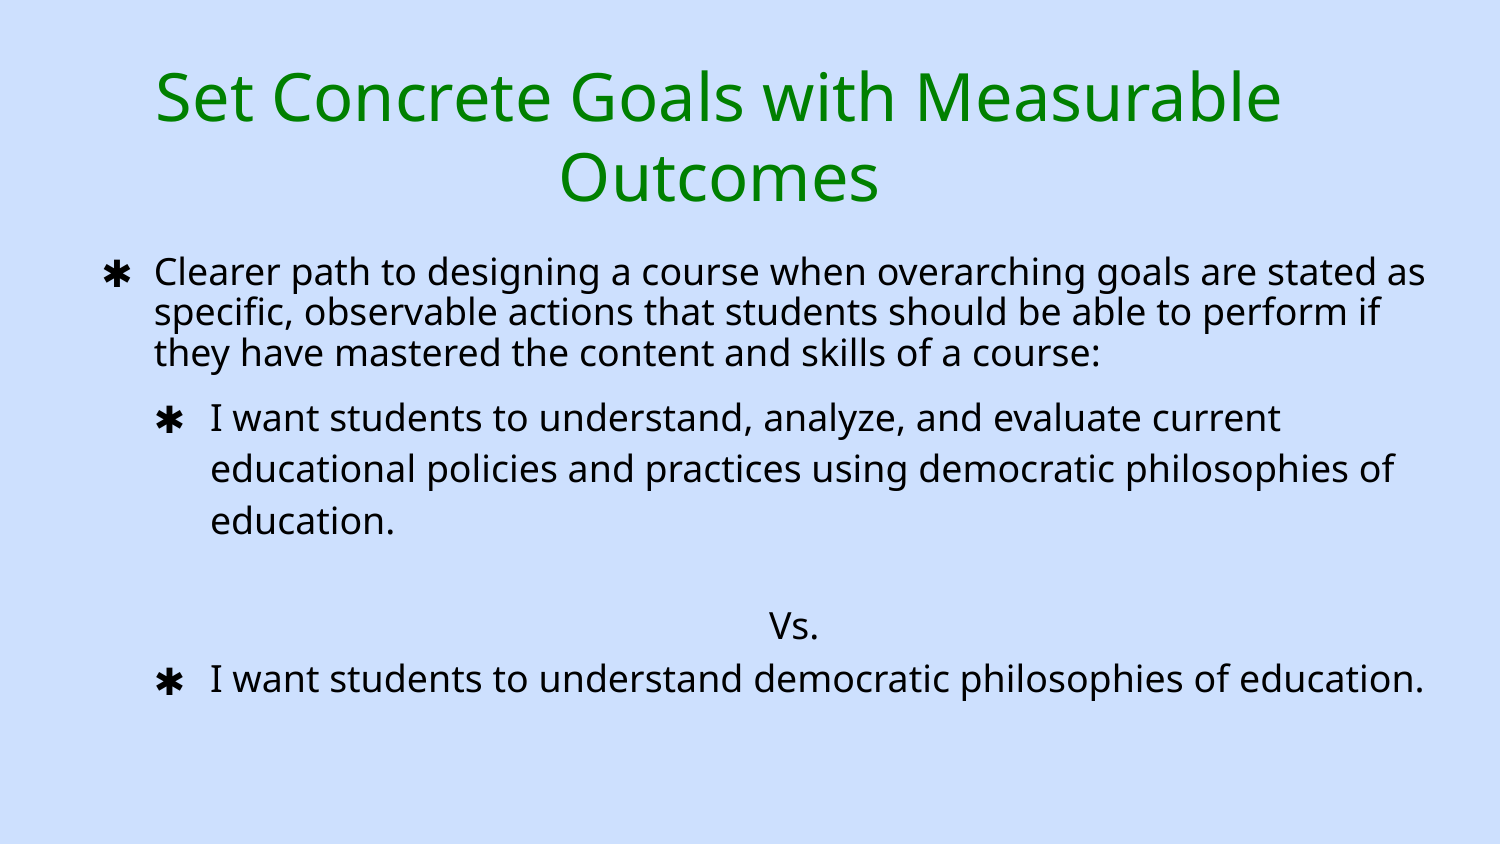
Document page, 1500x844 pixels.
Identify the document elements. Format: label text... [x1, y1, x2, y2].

list Clearer path to designing a course when overarching goals are stated as specific, observable actions that students should be able to perform if they have mastered the content and skills of a course: I want students to understand, analyze, and evaluate current educational policies and practices using democratic philosophies of education. Vs. I want students to understand democratic philosophies of education. [82, 245, 1450, 815]
title Set Concrete Goals with Measurable Outcomes [82, 46, 1358, 177]
